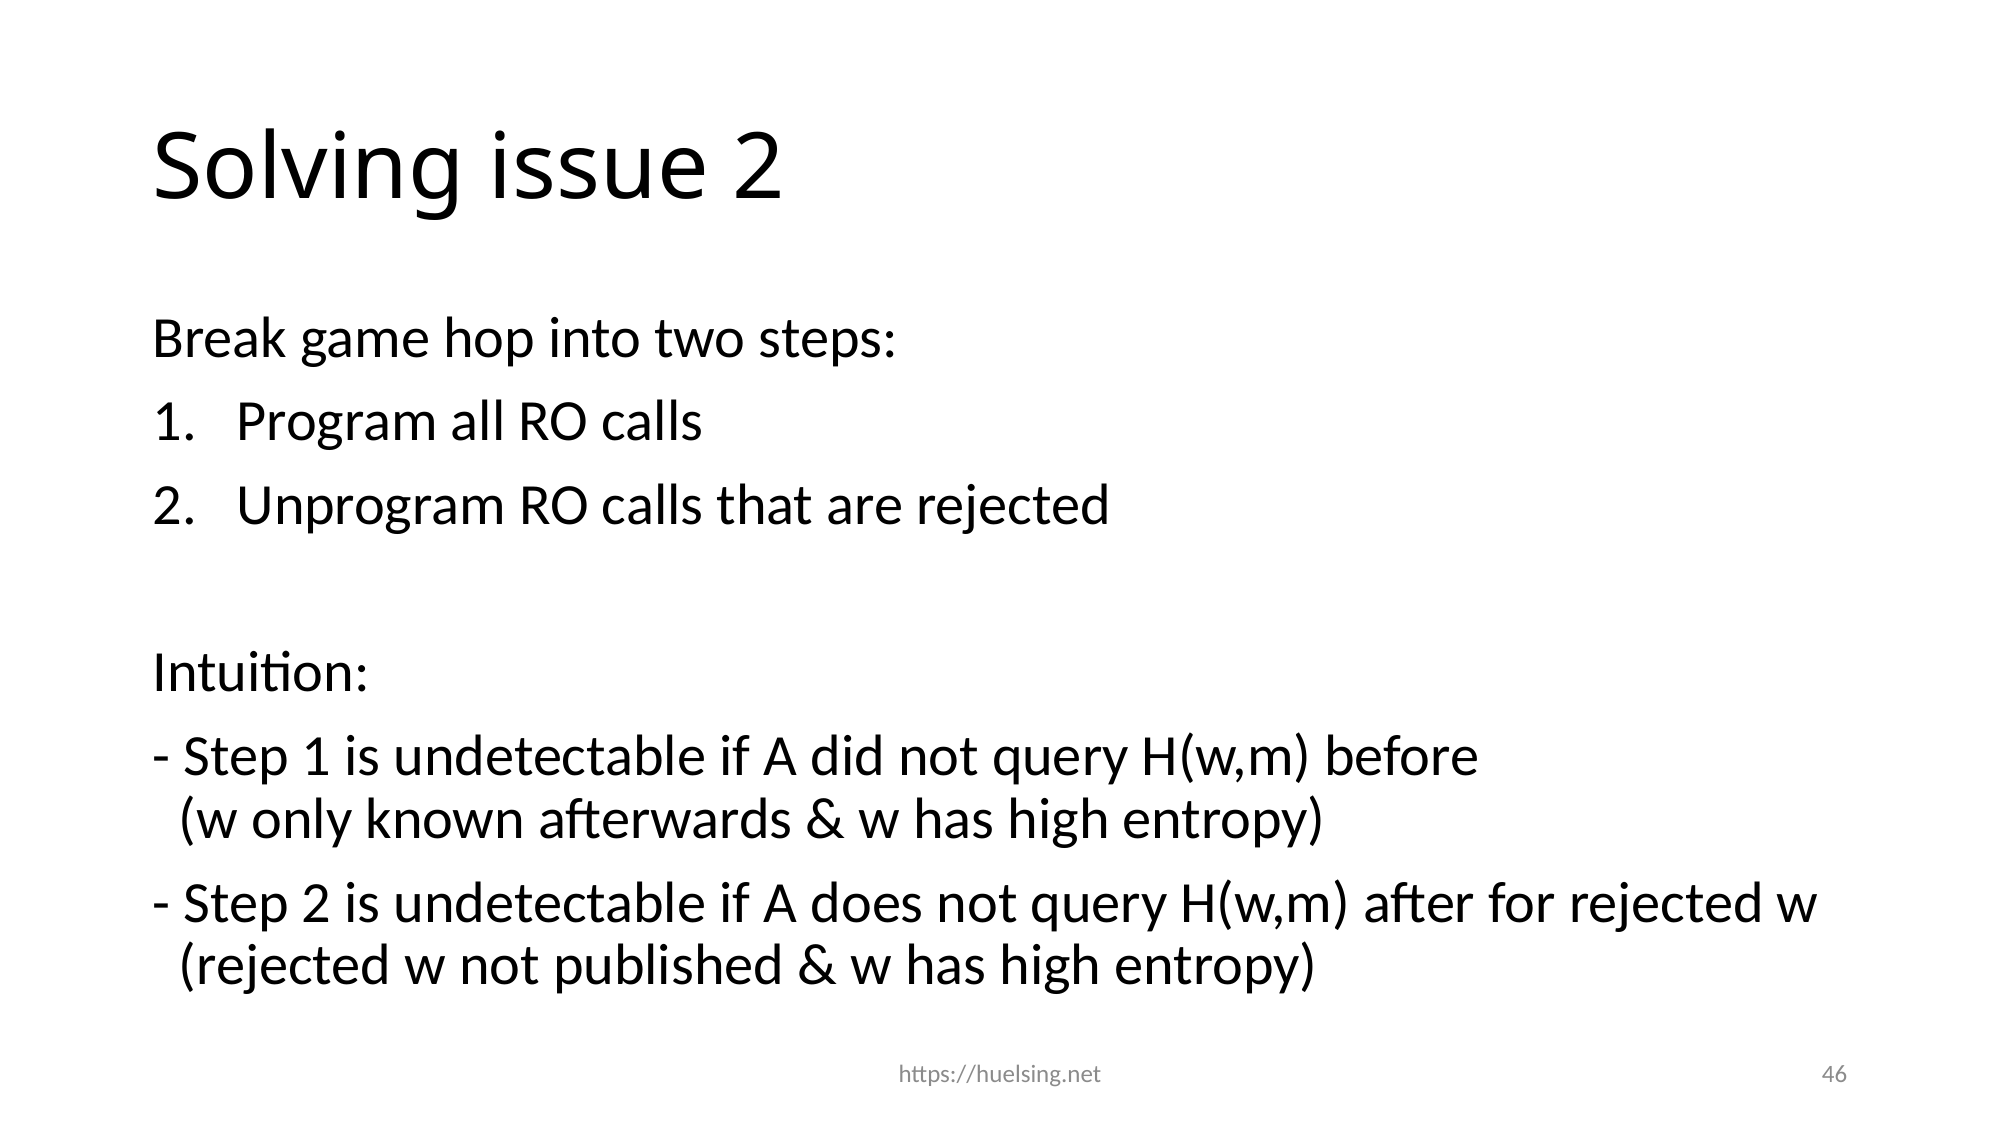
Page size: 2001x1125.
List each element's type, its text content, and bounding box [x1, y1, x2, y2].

title Solving issue 2 [137, 59, 1863, 278]
slide_number 46 [1412, 1042, 1863, 1103]
list Break game hop into two steps: Program all RO calls Unprogram RO calls that are rejected Intuition: - Step 1 is undetectable if A did not query H(w,m) before (w only known afterwards & w has high entropy) - Step 2 is undetectable if A does not query H(w,m) after for rejected w (rejected w not published & w has high entropy) [137, 299, 1863, 1014]
footer https://huelsing.net [662, 1042, 1338, 1103]
